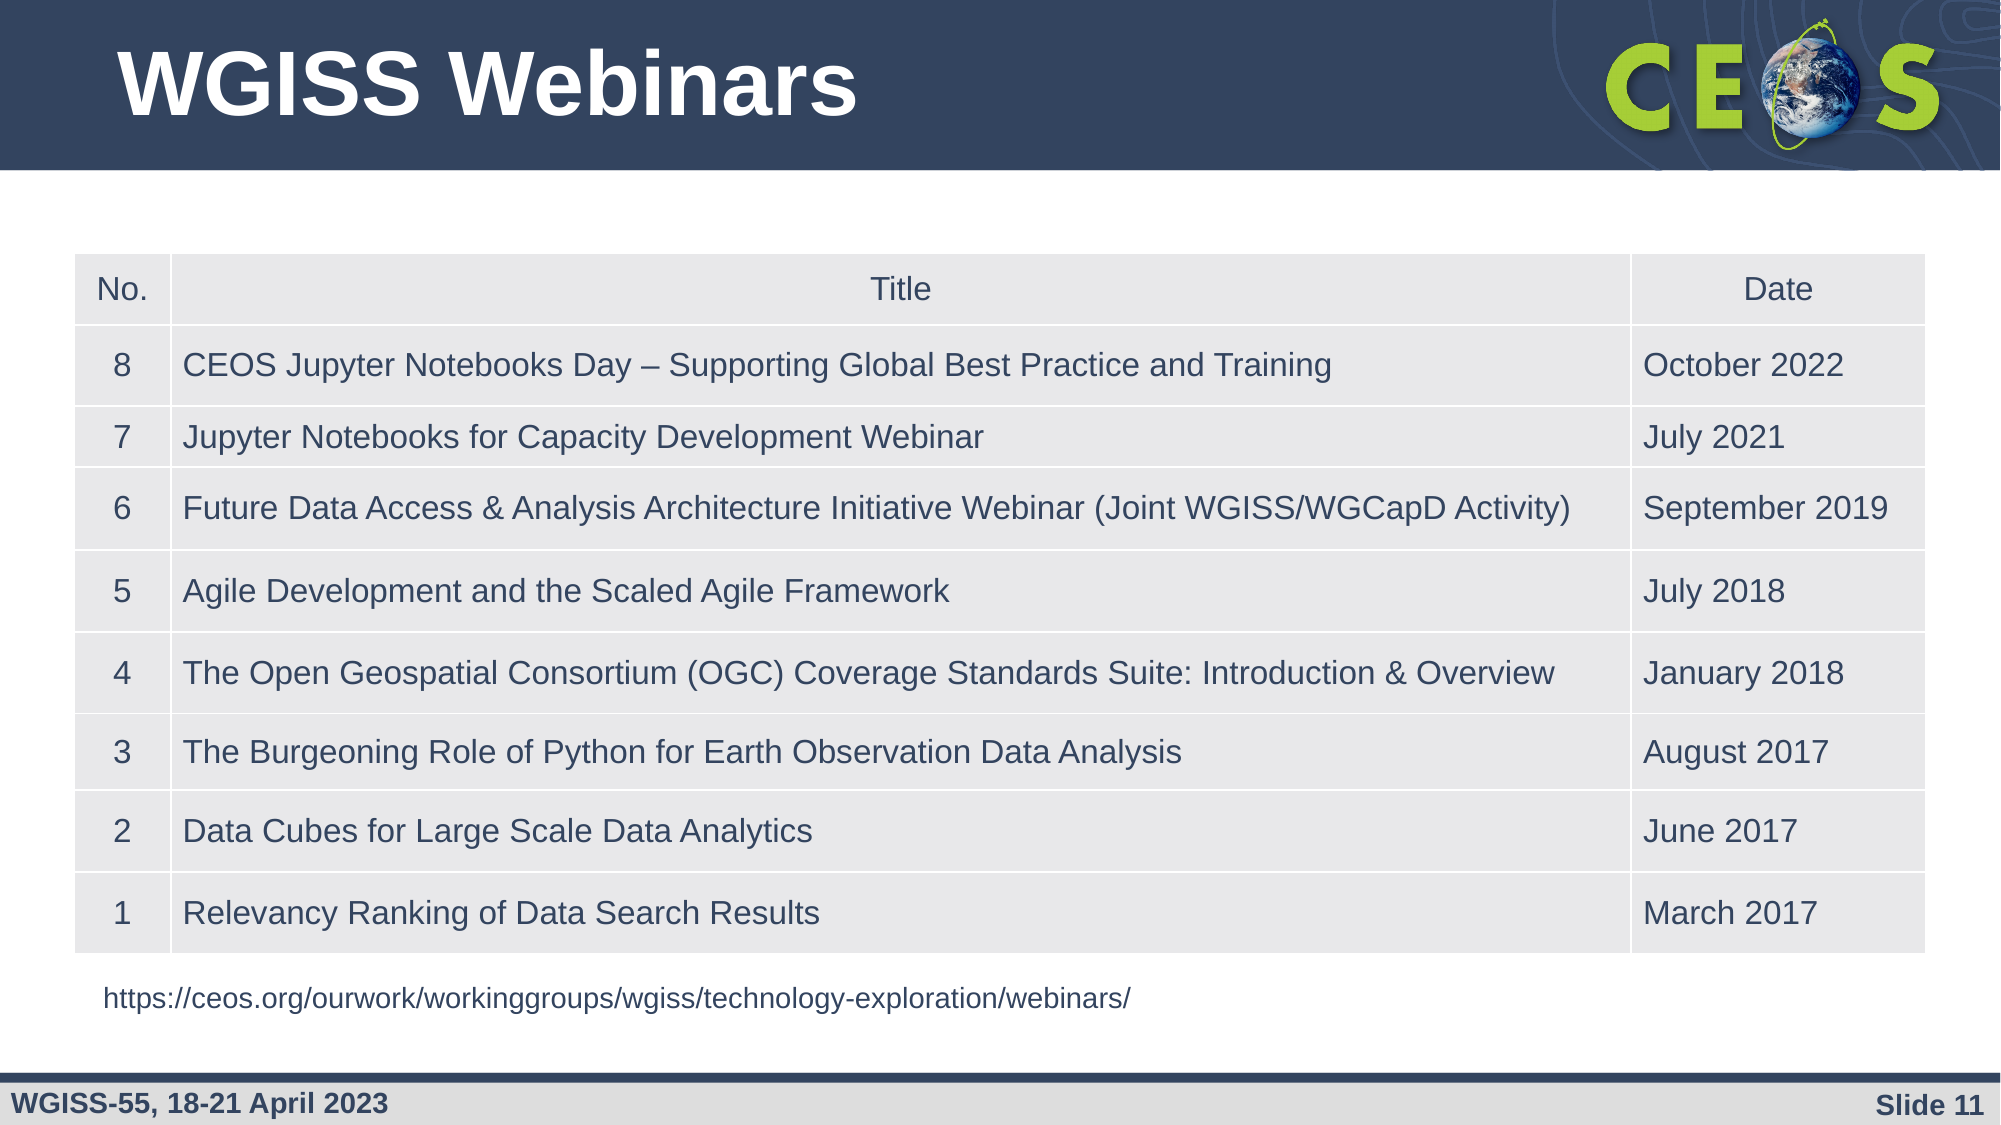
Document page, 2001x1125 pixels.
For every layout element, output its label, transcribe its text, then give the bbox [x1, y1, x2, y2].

table_cell January 2018 [1632, 633, 1925, 713]
table_cell CEOS Jupyter Notebooks Day – Supporting Global Best Practice and Training [172, 326, 1630, 405]
text_box https://ceos.org/ourwork/workinggroups/wgiss/technology-exploration/webinars/ [88, 971, 2000, 1022]
table_cell September 2019 [1632, 468, 1925, 549]
table_cell 1 [75, 873, 170, 953]
table_cell Jupyter Notebooks for Capacity Development Webinar [172, 407, 1630, 466]
table_cell March 2017 [1632, 873, 1925, 953]
table_cell Relevancy Ranking of Data Search Results [172, 873, 1630, 953]
table_cell 7 [75, 407, 170, 466]
title WGISS Webinars [102, 28, 1844, 157]
table_cell 2 [75, 791, 170, 871]
table_cell 4 [75, 633, 170, 713]
table_cell The Open Geospatial Consortium (OGC) Coverage Standards Suite: Introduction & Overview [172, 633, 1630, 713]
table_cell Agile Development and the Scaled Agile Framework [172, 551, 1630, 631]
table_cell Data Cubes for Large Scale Data Analytics [172, 791, 1630, 871]
table_header Date [1632, 254, 1925, 324]
table_cell July 2018 [1632, 551, 1925, 631]
table_cell The Burgeoning Role of Python for Earth Observation Data Analysis [172, 714, 1630, 789]
table_cell June 2017 [1632, 791, 1925, 871]
table_cell July 2021 [1632, 407, 1925, 466]
table_cell 3 [75, 714, 170, 789]
table_header No. [75, 254, 170, 324]
table_cell August 2017 [1632, 714, 1925, 789]
table_cell Future Data Access & Analysis Architecture Initiative Webinar (Joint WGISS/WGCapD Activity) [172, 468, 1630, 549]
table_header Title [172, 254, 1630, 324]
picture [1606, 18, 1939, 150]
table_cell 5 [75, 551, 170, 631]
table_cell 6 [75, 468, 170, 549]
table_cell 8 [75, 326, 170, 405]
table_cell October 2022 [1632, 326, 1925, 405]
